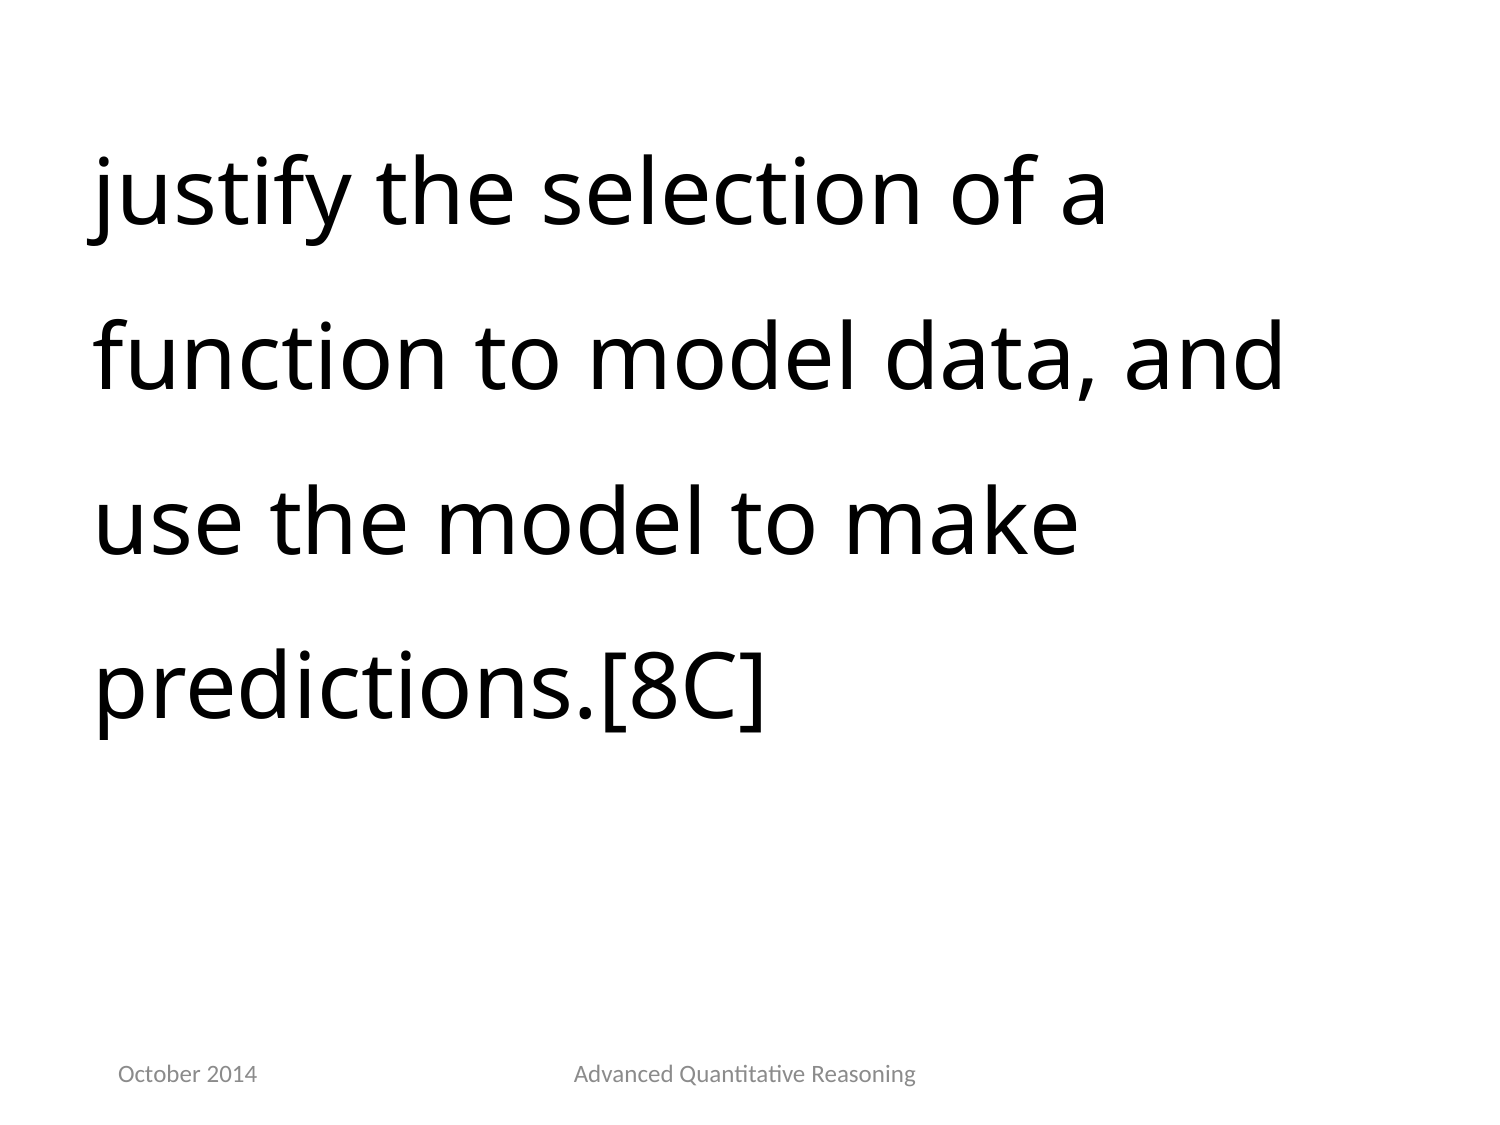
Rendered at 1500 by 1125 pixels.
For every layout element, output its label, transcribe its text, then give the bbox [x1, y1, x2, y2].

subtitle justify the selection of a function to model data, and use the model to make predictions.[8C] [78, 70, 1429, 1014]
footer Advanced Quantitative Reasoning [492, 1042, 999, 1103]
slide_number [103, 1042, 441, 1103]
